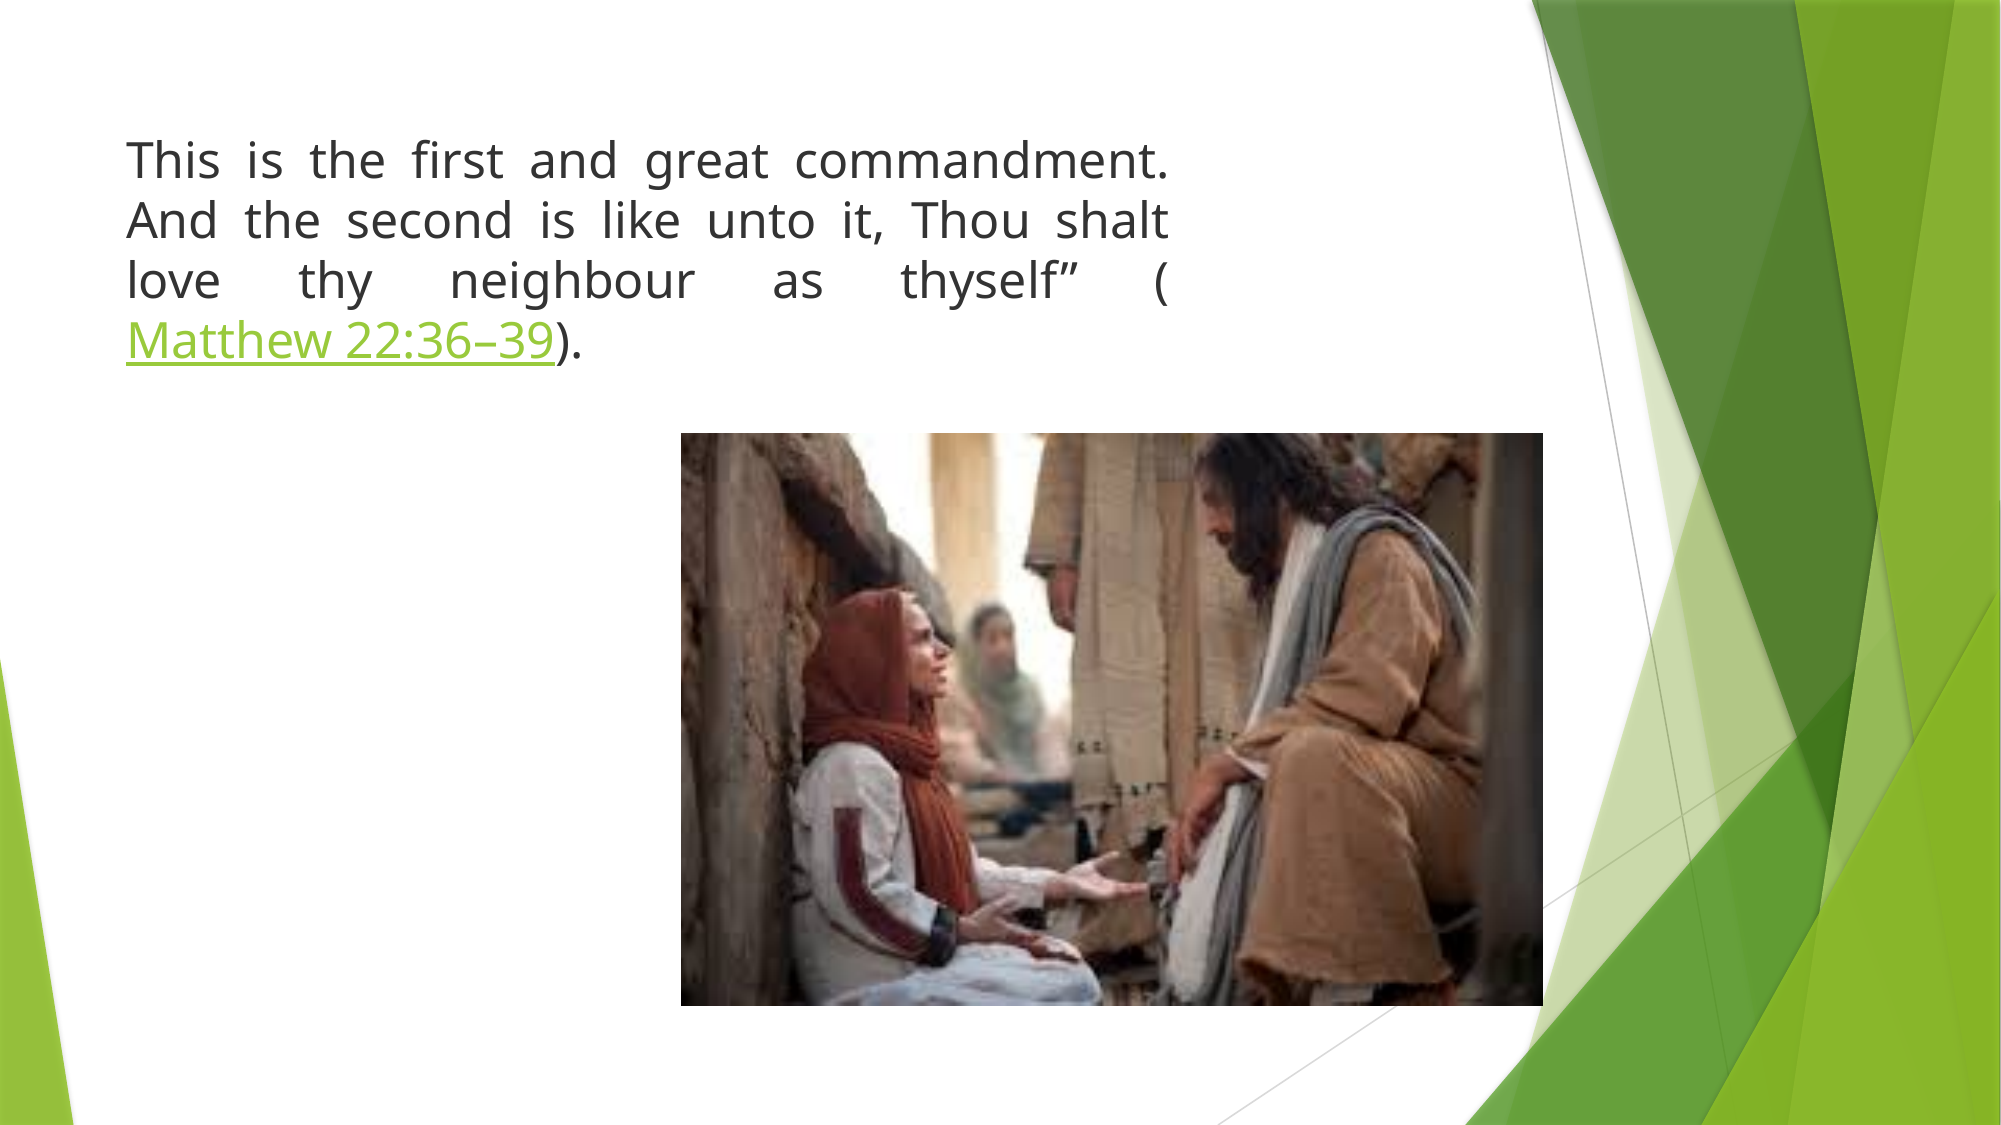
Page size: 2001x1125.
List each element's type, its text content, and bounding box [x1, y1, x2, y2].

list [681, 432, 1543, 1007]
text_box This is the first and great commandment. And the second is like unto it, Thou shalt love thy neighbour as thyself” (Matthew 22:36–39). [111, 121, 1186, 385]
